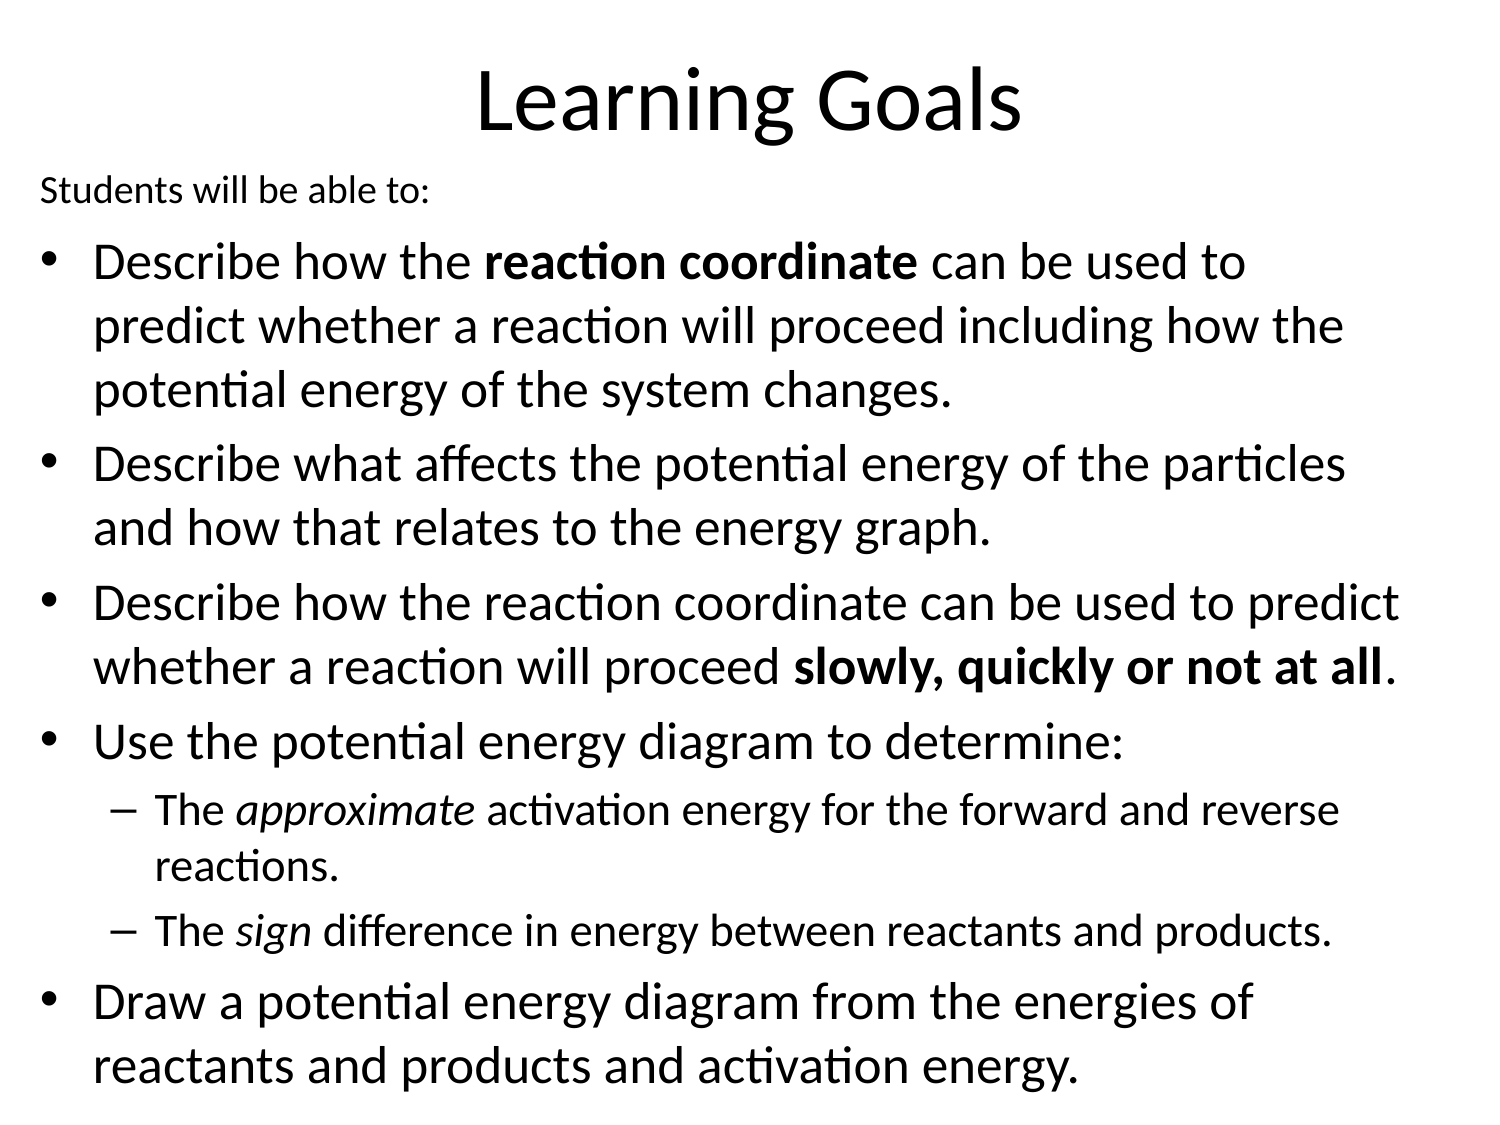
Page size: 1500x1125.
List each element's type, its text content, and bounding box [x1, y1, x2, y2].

title Learning Goals [75, 0, 1425, 188]
list Students will be able to: Describe how the reaction coordinate can be used to predict whether a reaction will proceed including how the potential energy of the system changes. Describe what affects the potential energy of the particles and how that relates to the energy graph. Describe how the reaction coordinate can be used to predict whether a reaction will proceed slowly, quickly or not at all. Use the potential energy diagram to determine: The approximate activation energy for the forward and reverse reactions. The sign difference in energy between reactants and products. Draw a potential energy diagram from the energies of reactants and products and activation energy. [24, 149, 1425, 1125]
